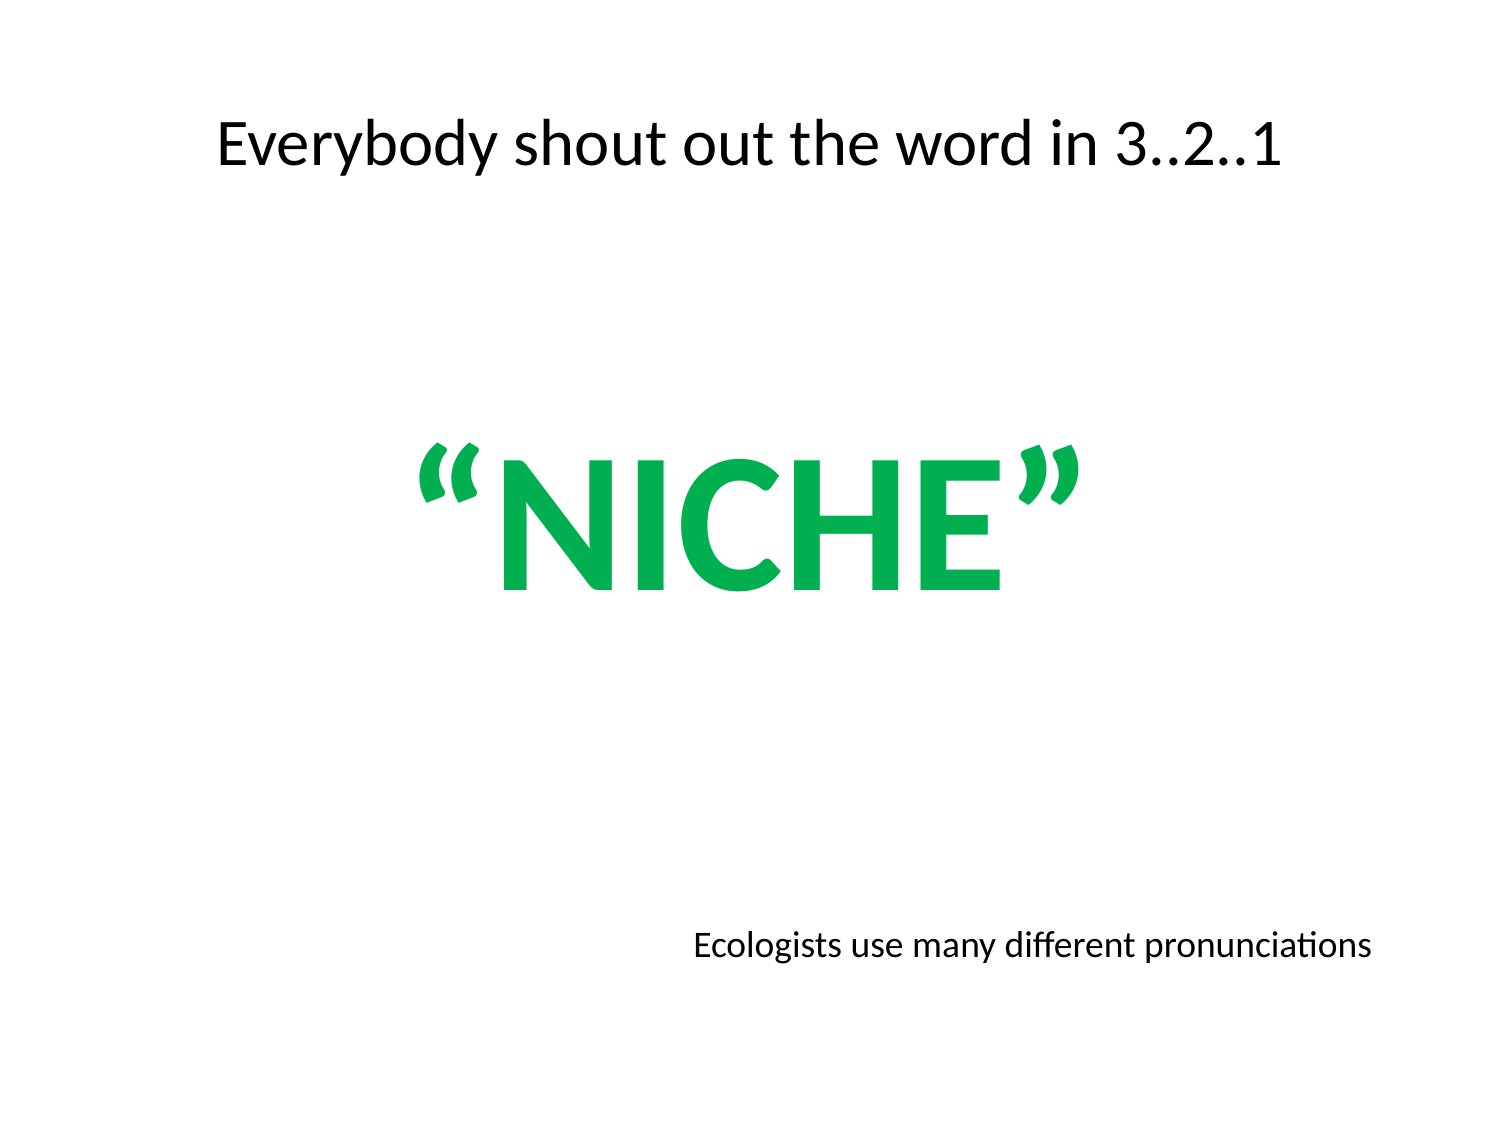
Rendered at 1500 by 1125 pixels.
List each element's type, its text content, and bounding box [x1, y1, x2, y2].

title Everybody shout out the word in 3..2..1 [74, 44, 1426, 233]
list “NICHE” [74, 262, 1426, 1006]
text_box Ecologists use many different pronunciations [99, 912, 1388, 973]
